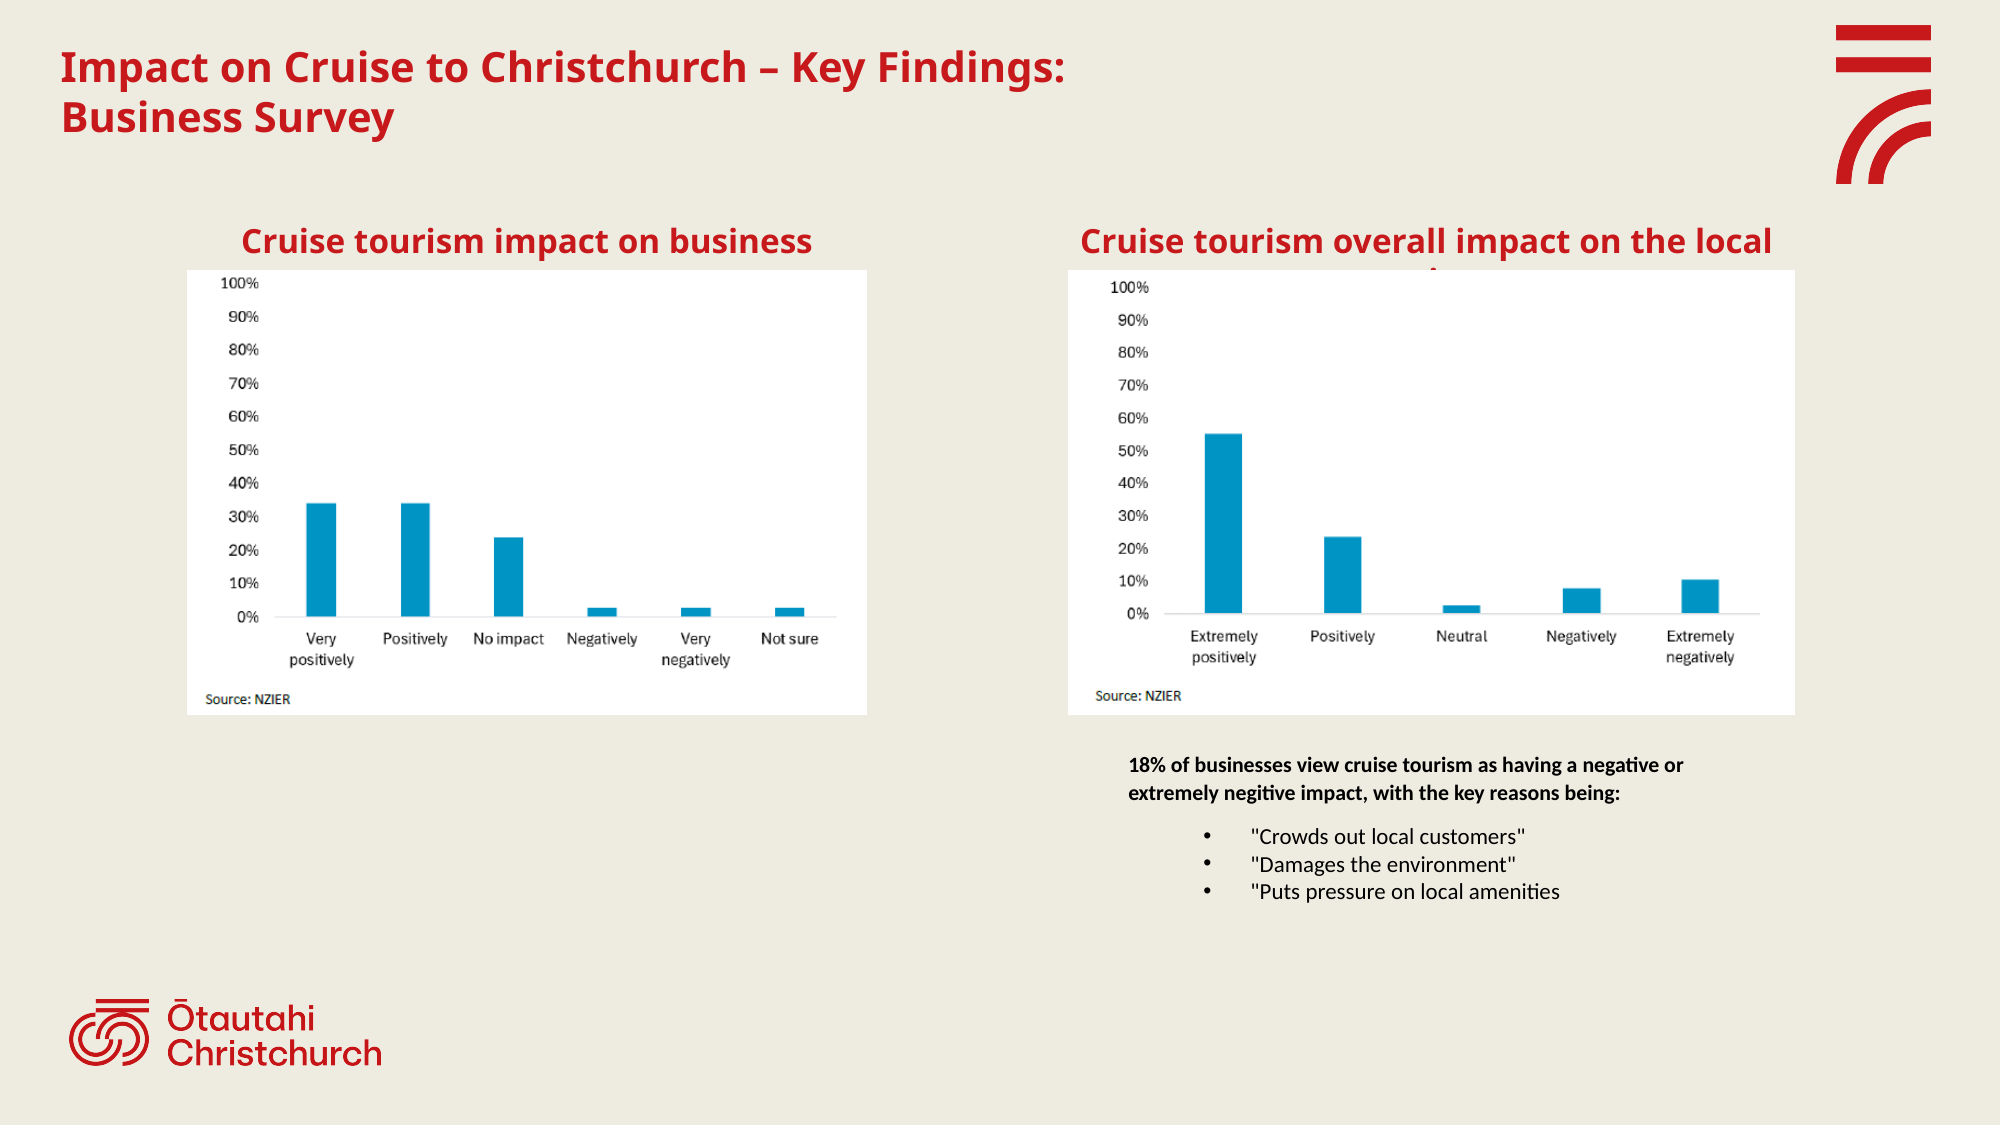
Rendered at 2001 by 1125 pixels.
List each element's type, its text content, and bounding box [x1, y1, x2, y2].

picture [1067, 270, 1795, 716]
picture [1835, 24, 1931, 184]
text_box 18% of businesses view cruise tourism as having a negative or extremely negitive impact, with the key reasons being: "Crowds out local customers" "Damages the environment" "Puts pressure on local amenities [1068, 741, 1795, 912]
picture [69, 999, 381, 1066]
text_box Cruise tourism overall impact on the local region [1059, 212, 1795, 298]
text_box Impact on Cruise to Christchurch – Key Findings: Business Survey [45, 33, 1235, 118]
text_box Cruise tourism impact on business revenue [159, 212, 895, 298]
picture [187, 270, 867, 715]
